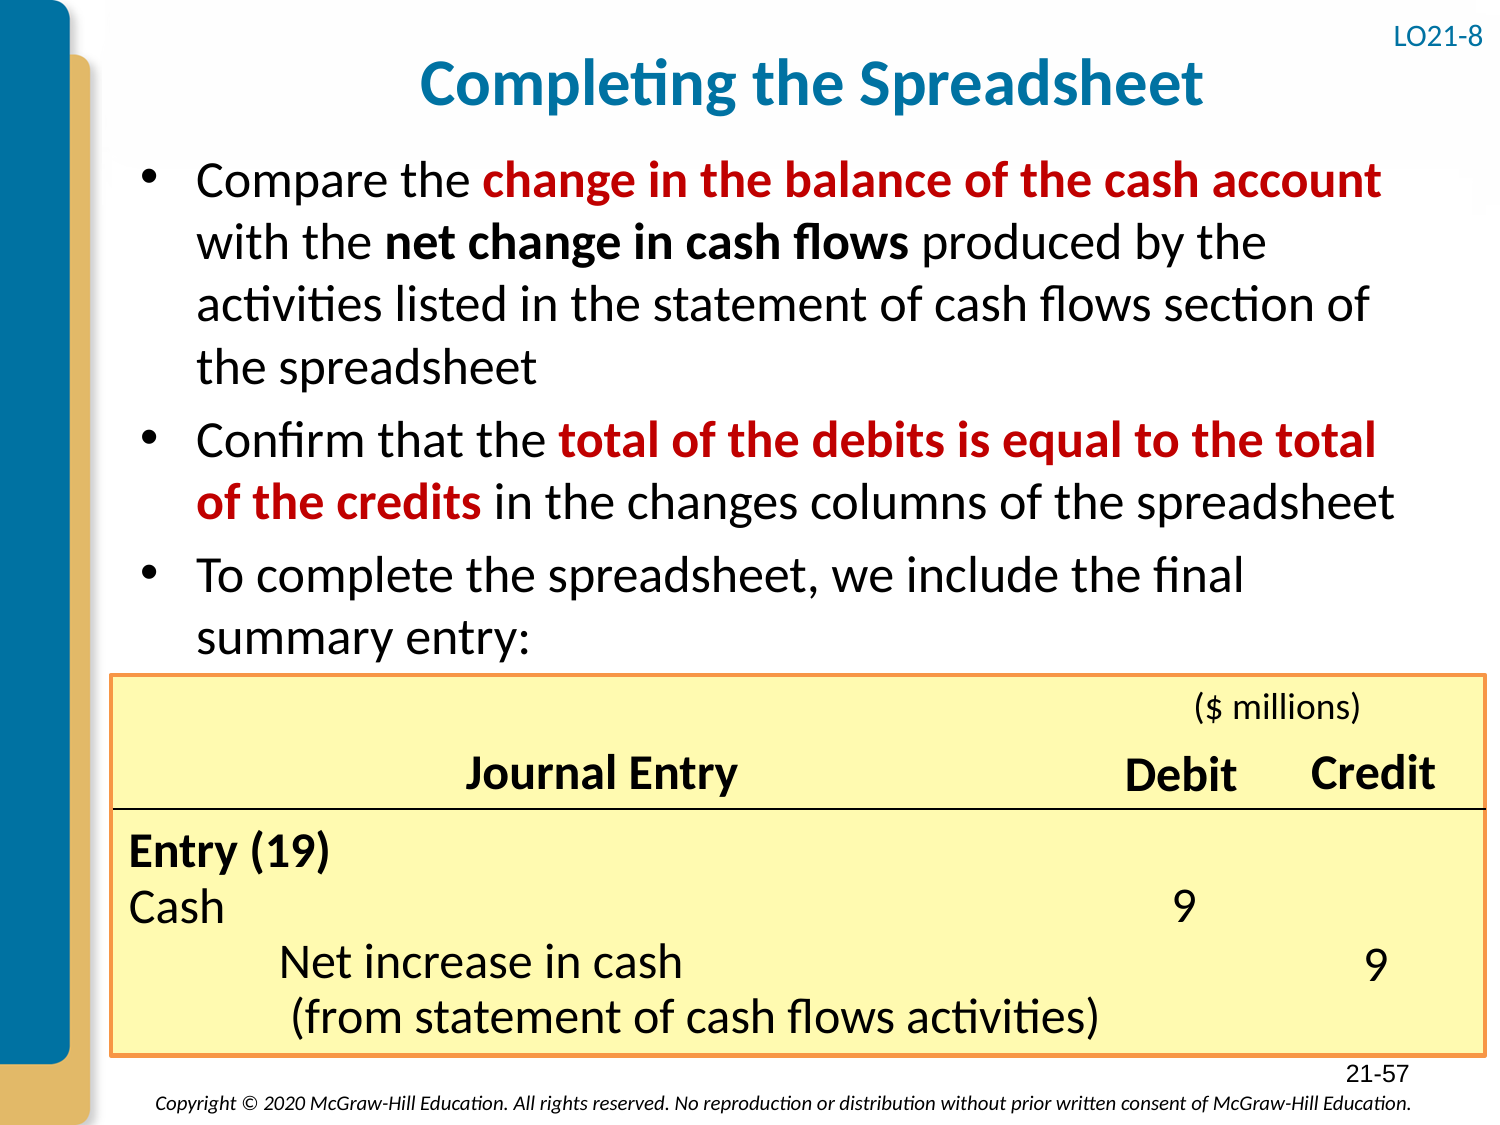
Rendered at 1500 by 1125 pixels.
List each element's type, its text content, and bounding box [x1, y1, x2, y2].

text_box ($ millions) [1146, 674, 1409, 735]
text_box Debit [1109, 734, 1263, 807]
title Completing the Spreadsheet [125, 0, 1500, 150]
text_box 9 [1000, 865, 1212, 941]
text_box [109, 673, 1487, 1058]
text_box 21-57 [1074, 1042, 1425, 1103]
text_box Cash [114, 865, 1000, 921]
text_box Journal Entry [307, 731, 897, 807]
text_box Credit [1296, 731, 1485, 807]
text_box Net increase in cash [114, 921, 1187, 996]
picture [0, 0, 1500, 1125]
text_box Entry (19) [113, 815, 850, 886]
text_box (from statement of cash flows activities) [124, 976, 1197, 1052]
text_box 9 [1198, 924, 1404, 999]
list Compare the change in the balance of the cash account with the net change in cash flows produced by the activities listed in the statement of cash flows section of the spreadsheet Confirm that the total of the debits is equal to the total of the credits in the changes columns of the spreadsheet To complete the spreadsheet, we include the final summary entry: [125, 150, 1440, 673]
